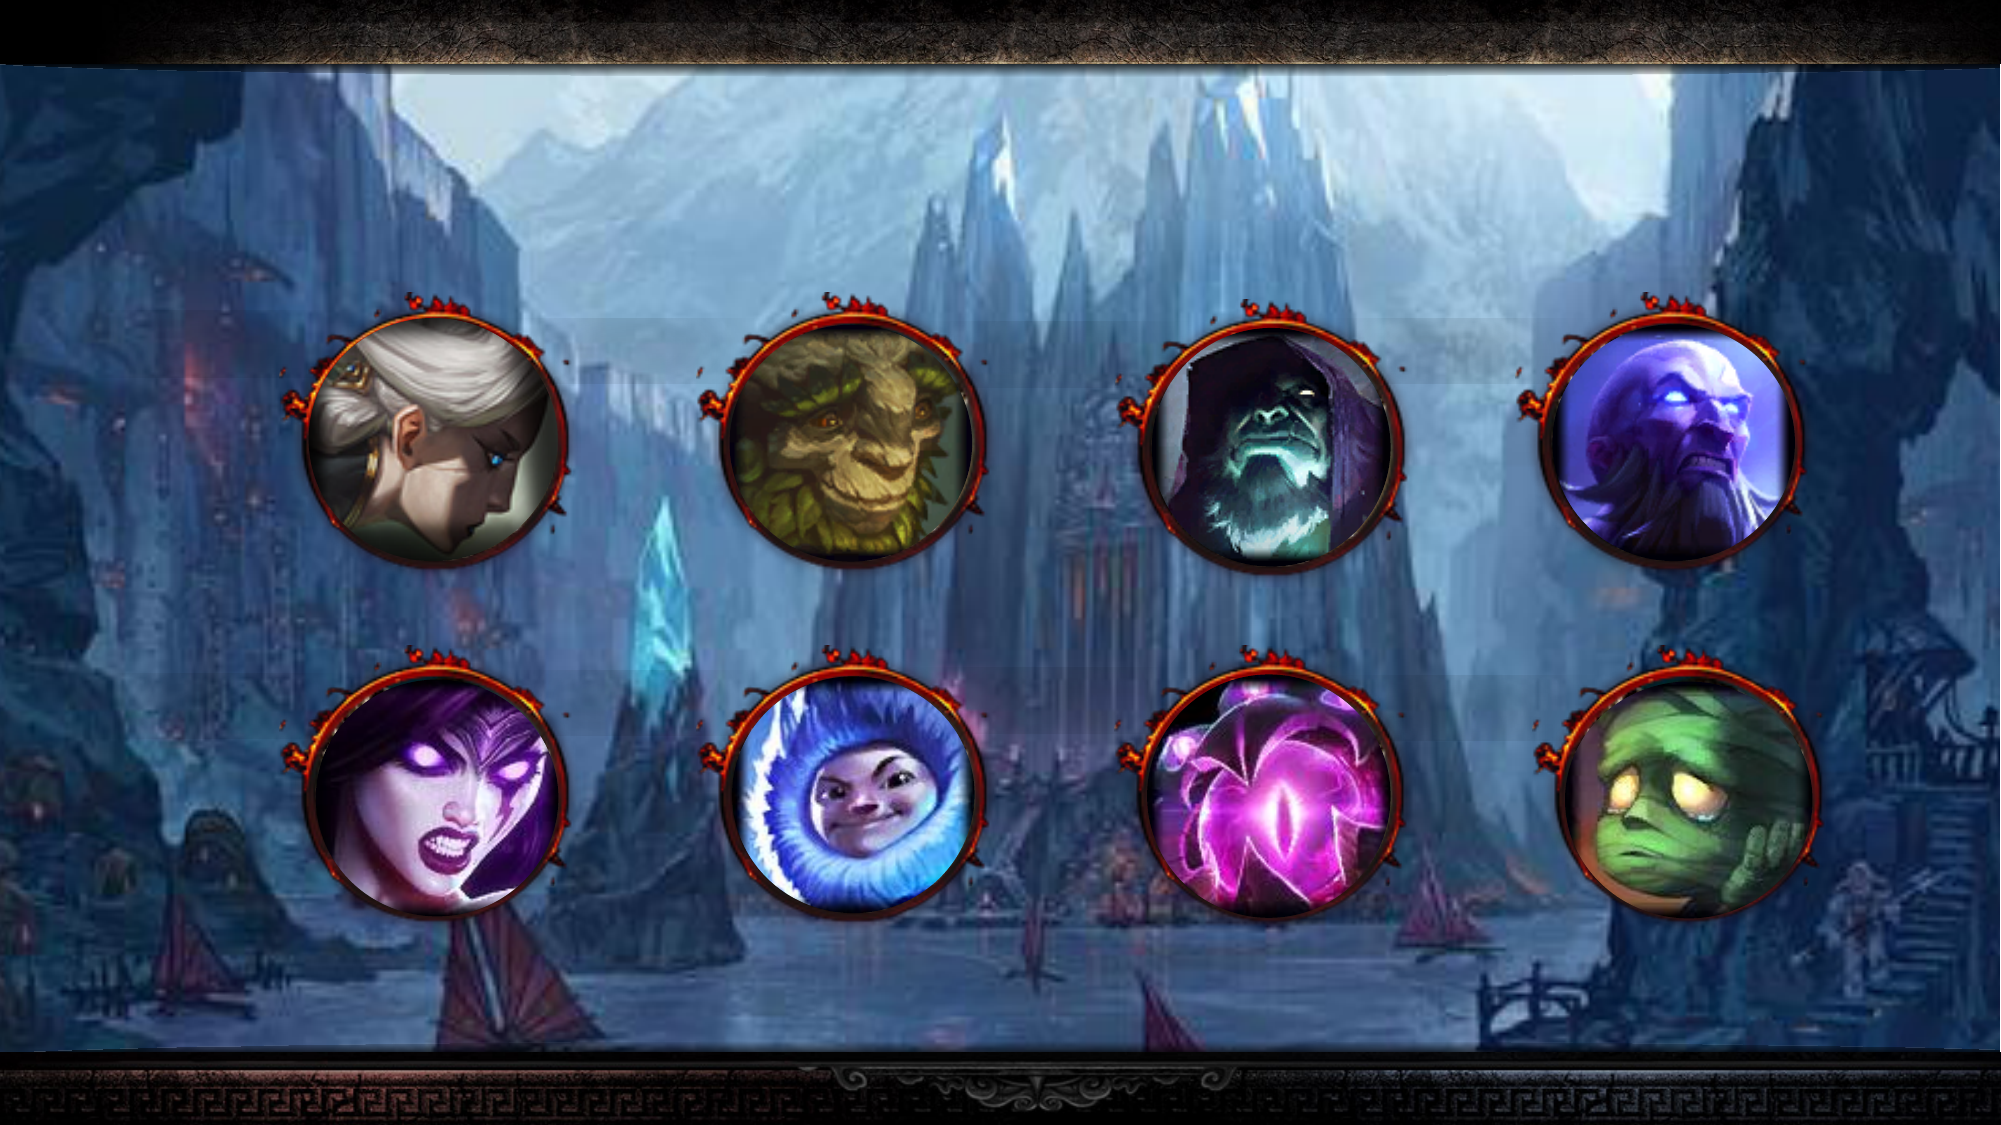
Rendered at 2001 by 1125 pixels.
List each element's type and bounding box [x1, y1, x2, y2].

text_box [0, 0, 2000, 1125]
